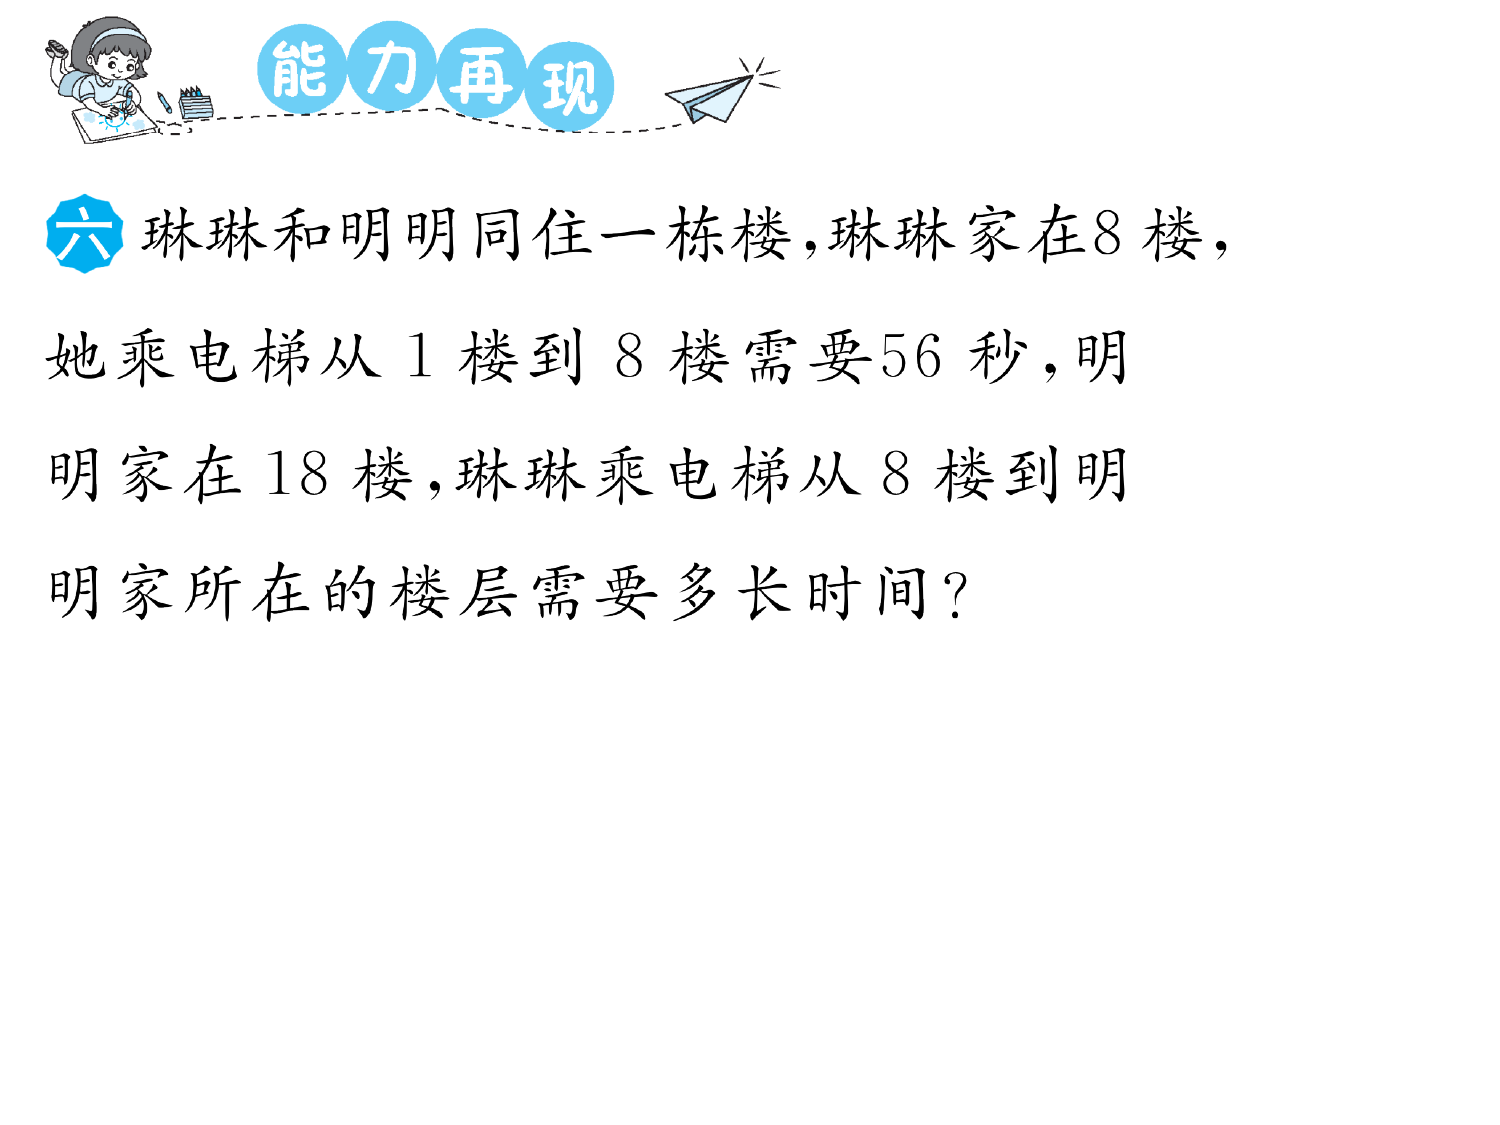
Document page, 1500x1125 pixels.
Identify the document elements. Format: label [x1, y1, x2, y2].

picture [41, 5, 1258, 1108]
